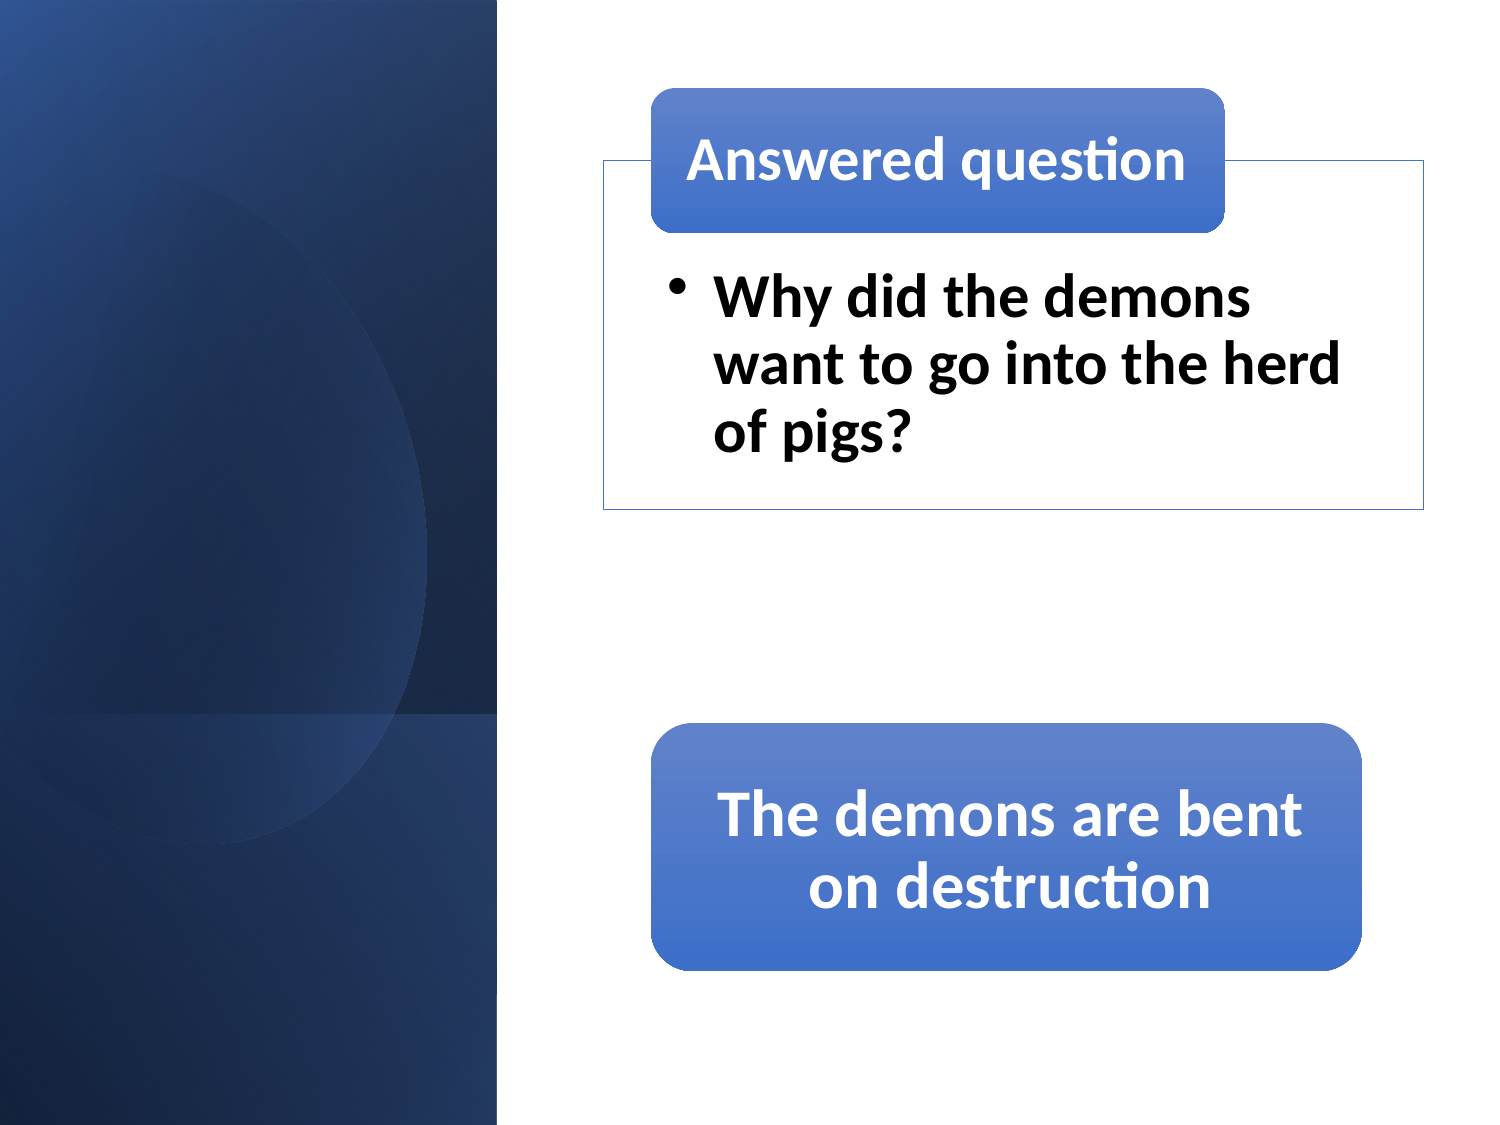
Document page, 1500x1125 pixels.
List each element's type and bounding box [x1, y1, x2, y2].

text_box [650, 722, 1362, 972]
text_box [0, 0, 498, 1125]
text_box [603, 9, 1424, 589]
text_box [498, 0, 1500, 1125]
